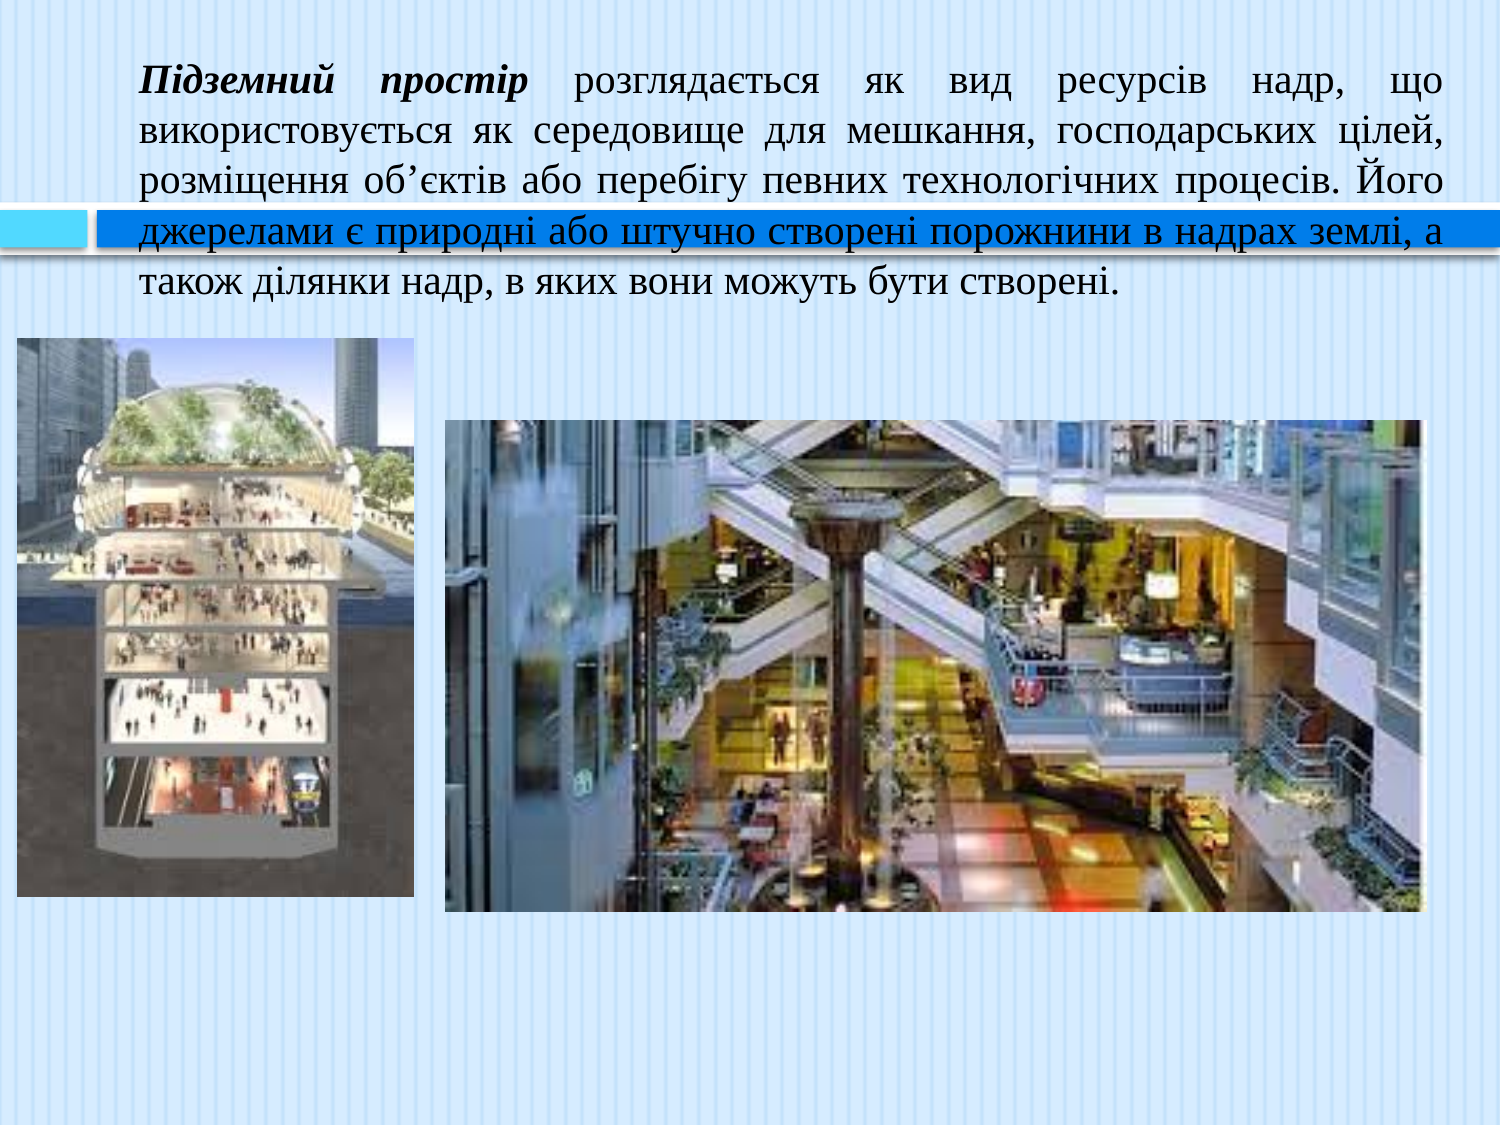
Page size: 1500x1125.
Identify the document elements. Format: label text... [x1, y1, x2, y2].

picture [445, 420, 1427, 912]
list Підземний простір розглядається як вид ресурсів надр, що використовується як середовище для мешкання, господарських цілей, розміщення об’єктів або перебігу певних технологічних процесів. Його джерелами є природні або штучно створені порожнини в надрах землі, а також ділянки надр, в яких вони можуть бути створені. [123, 44, 1459, 770]
picture [17, 337, 414, 898]
